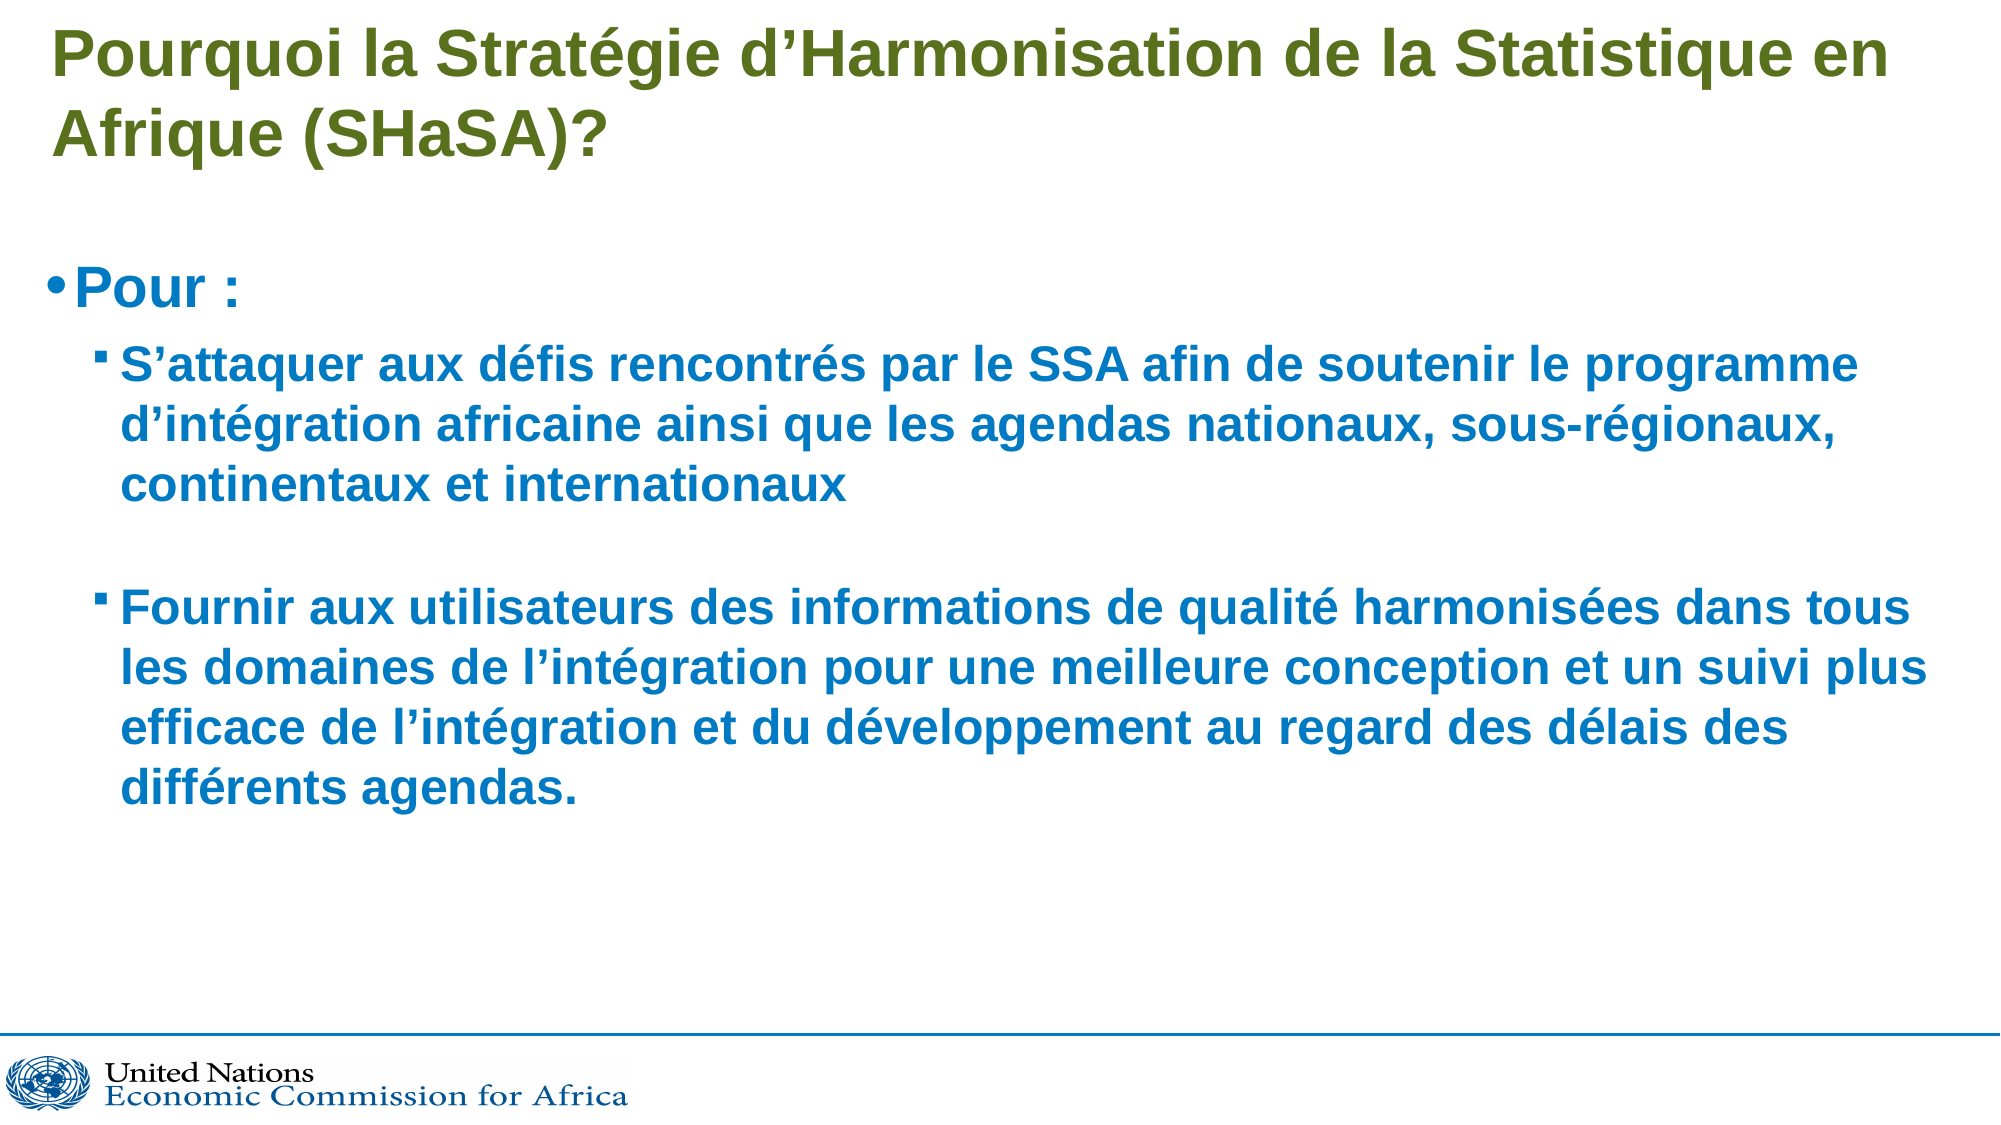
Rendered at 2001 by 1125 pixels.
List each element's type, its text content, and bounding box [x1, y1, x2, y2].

title Pourquoi la Stratégie d’Harmonisation de la Statistique en Afrique (SHaSA)? [51, 9, 1947, 171]
list Pour : S’attaquer aux défis rencontrés par le SSA afin de soutenir le programme d’intégration africaine ainsi que les agendas nationaux, sous-régionaux, continentaux et internationaux Fournir aux utilisateurs des informations de qualité harmonisées dans tous les domaines de l’intégration pour une meilleure conception et un suivi plus efficace de l’intégration et du développement au regard des délais des différents agendas. [45, 249, 1947, 1032]
picture [6, 1056, 628, 1111]
